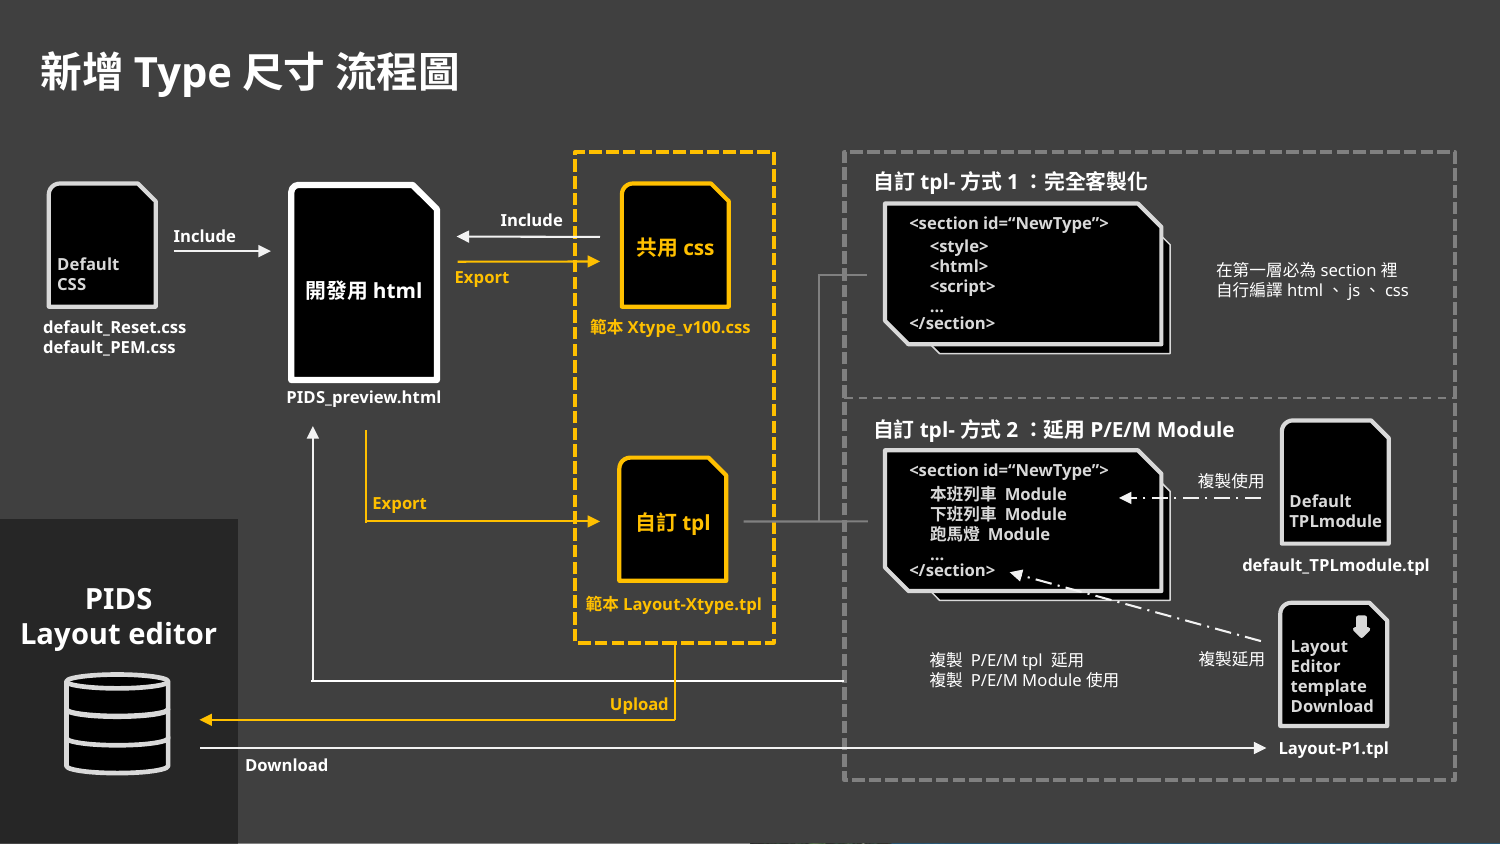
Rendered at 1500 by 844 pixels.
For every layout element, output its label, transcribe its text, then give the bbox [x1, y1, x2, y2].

text_box 本班列車 Module 下班列車 Module 跑馬燈 Module … [915, 476, 1082, 571]
text_box Export [371, 485, 442, 520]
text_box Upload [679, 690, 684, 722]
text_box default_Reset.css default_PEM.css [28, 309, 202, 365]
text_box Include [485, 202, 578, 234]
text_box Include [158, 218, 251, 254]
text_box Export [357, 485, 361, 521]
text_box Download [230, 756, 344, 783]
text_box [46, 181, 158, 309]
text_box [1353, 615, 1371, 638]
text_box PIDS Layout editor [5, 572, 232, 658]
text_box 開發用html [290, 258, 438, 311]
text_box Default TPLmodule [1274, 483, 1398, 539]
text_box Upload [595, 690, 670, 718]
text_box <section id=“NewType”> </section> [894, 452, 1124, 588]
text_box [842, 150, 1457, 399]
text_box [884, 203, 1171, 354]
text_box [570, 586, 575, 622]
text_box [1279, 418, 1391, 483]
text_box [1279, 539, 1391, 546]
text_box [289, 182, 439, 380]
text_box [619, 457, 727, 582]
text_box default_TPLmodule.tpl [1227, 546, 1445, 582]
text_box 新增Type尺寸 流程圖 [25, 38, 476, 104]
text_box Export [439, 259, 525, 295]
text_box [0, 0, 1500, 844]
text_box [66, 674, 169, 774]
text_box [0, 517, 240, 844]
text_box [842, 402, 1457, 782]
text_box 複製使用 [1183, 463, 1280, 499]
text_box Default CSS [42, 246, 135, 302]
text_box PIDS_preview.html [271, 380, 457, 415]
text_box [621, 183, 730, 307]
text_box 複製延用 [1183, 640, 1281, 676]
text_box [573, 150, 776, 645]
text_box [1009, 571, 1262, 642]
